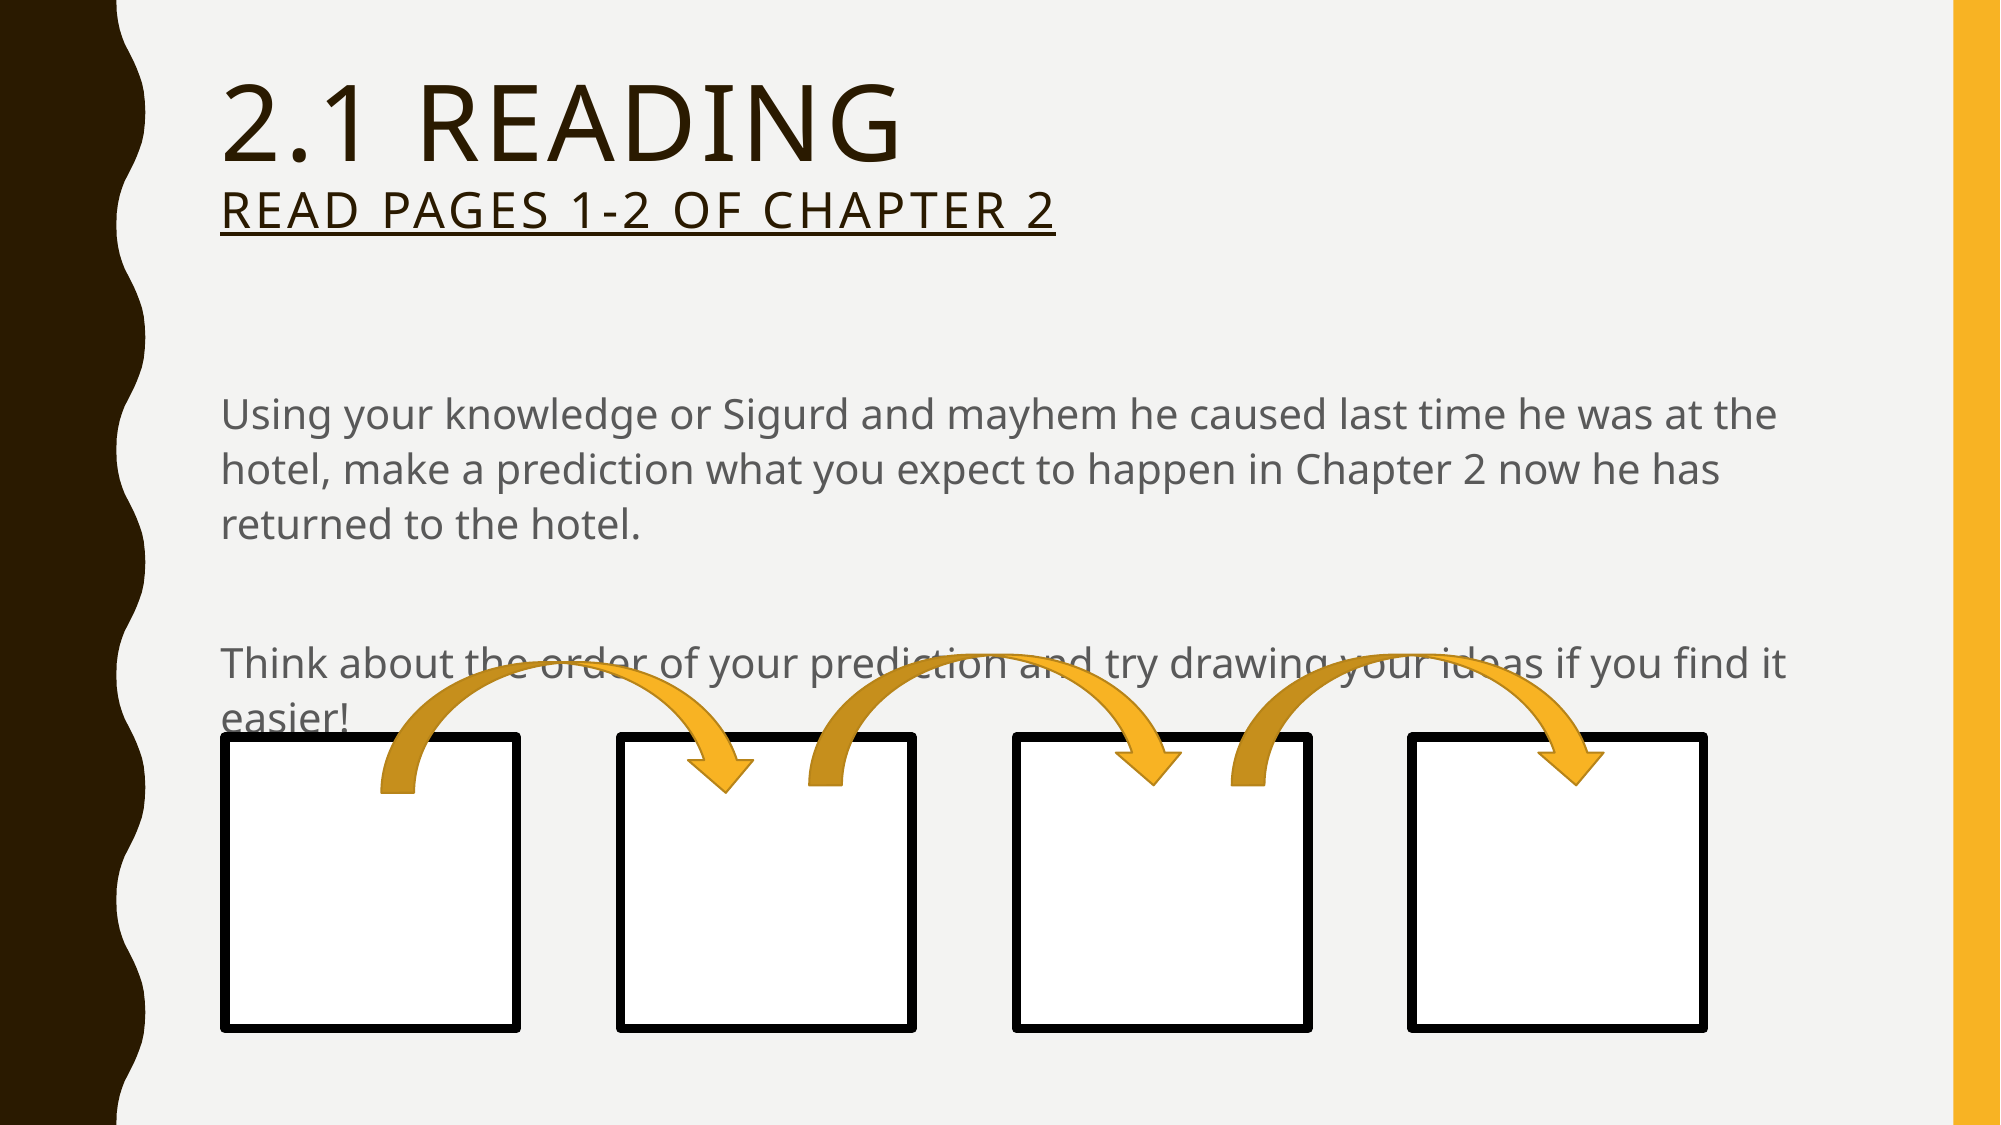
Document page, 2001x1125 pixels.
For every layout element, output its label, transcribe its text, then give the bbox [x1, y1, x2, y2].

text_box [1230, 653, 1605, 787]
text_box [808, 653, 1183, 787]
text_box [1411, 736, 1705, 1030]
title 2.1 Reading Read pages 1-2 of Chapter 2 [205, 62, 1875, 308]
text_box [1015, 736, 1309, 1030]
text_box [620, 736, 913, 1030]
text_box [380, 661, 755, 794]
text_box [224, 736, 517, 1030]
list Using your knowledge or Sigurd and mayhem he caused last time he was at the hotel, make a prediction what you expect to happen in Chapter 2 now he has returned to the hotel. Think about the order of your prediction and try drawing your ideas if you find it easier! [205, 375, 1875, 1065]
